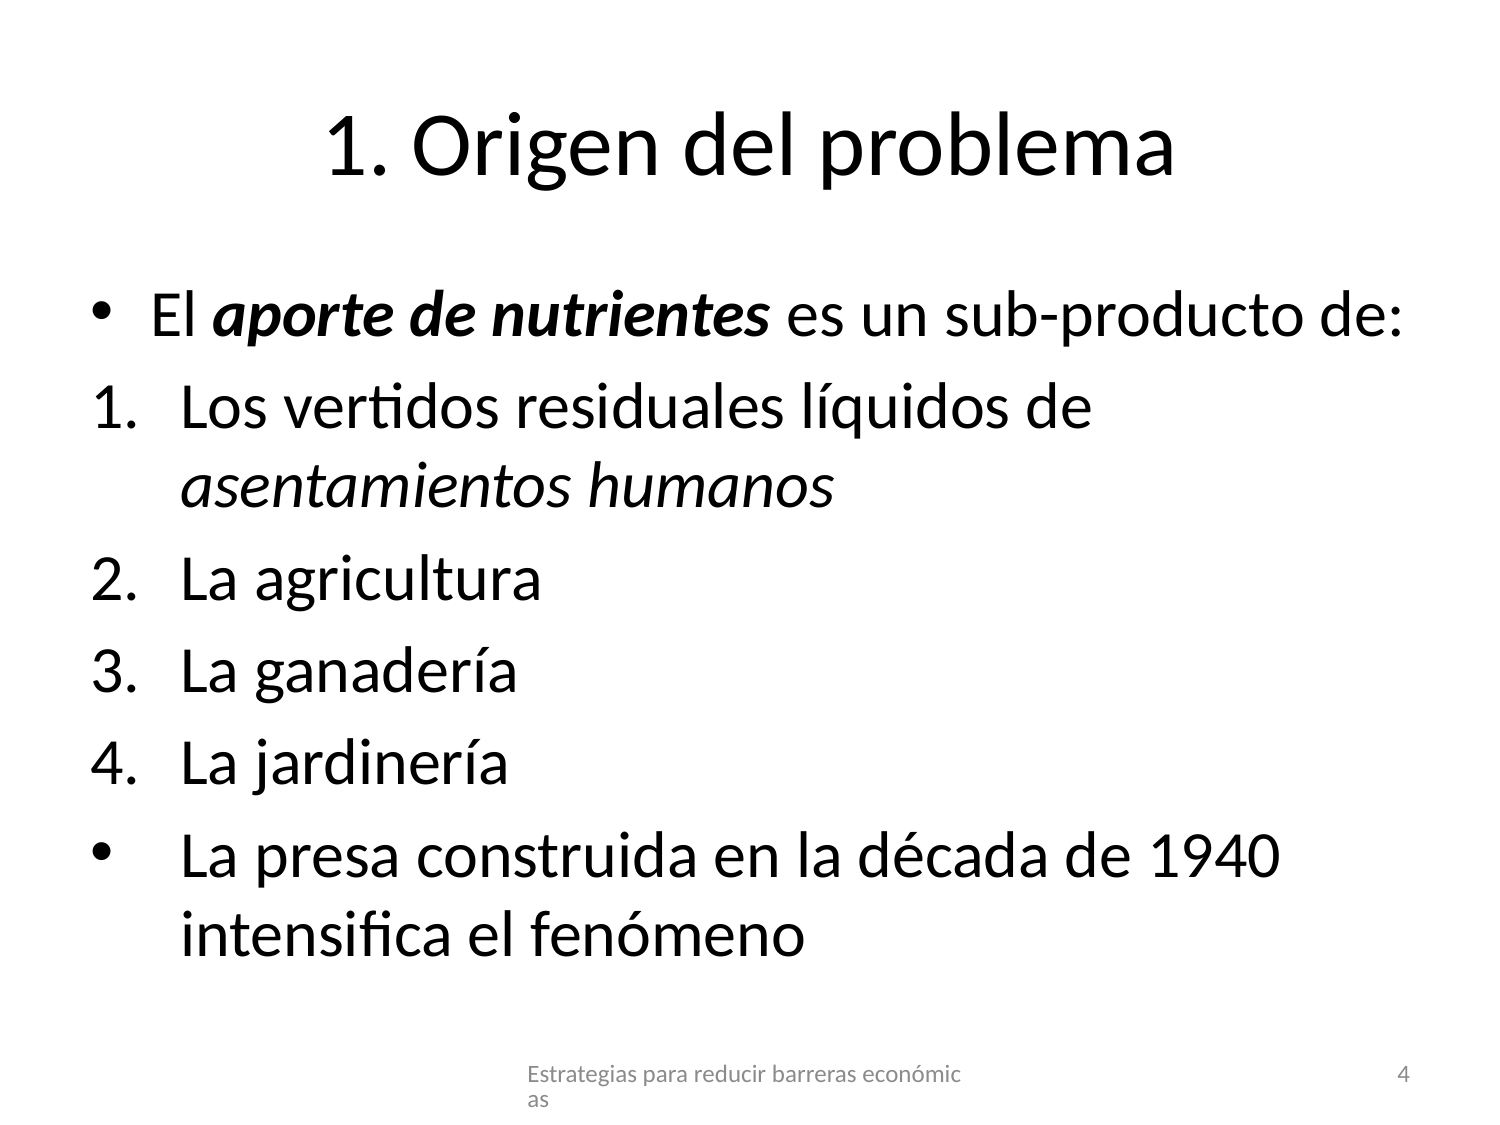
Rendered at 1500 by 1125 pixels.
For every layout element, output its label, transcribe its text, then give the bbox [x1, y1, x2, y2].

title 1. Origen del problema [75, 45, 1425, 233]
slide_number 4 [1074, 1042, 1425, 1103]
footer Estrategias para reducir barreras económicas [512, 1042, 988, 1103]
list El aporte de nutrientes es un sub-producto de: Los vertidos residuales líquidos de asentamientos humanos La agricultura La ganadería La jardinería La presa construida en la década de 1940 intensifica el fenómeno [75, 262, 1425, 1005]
